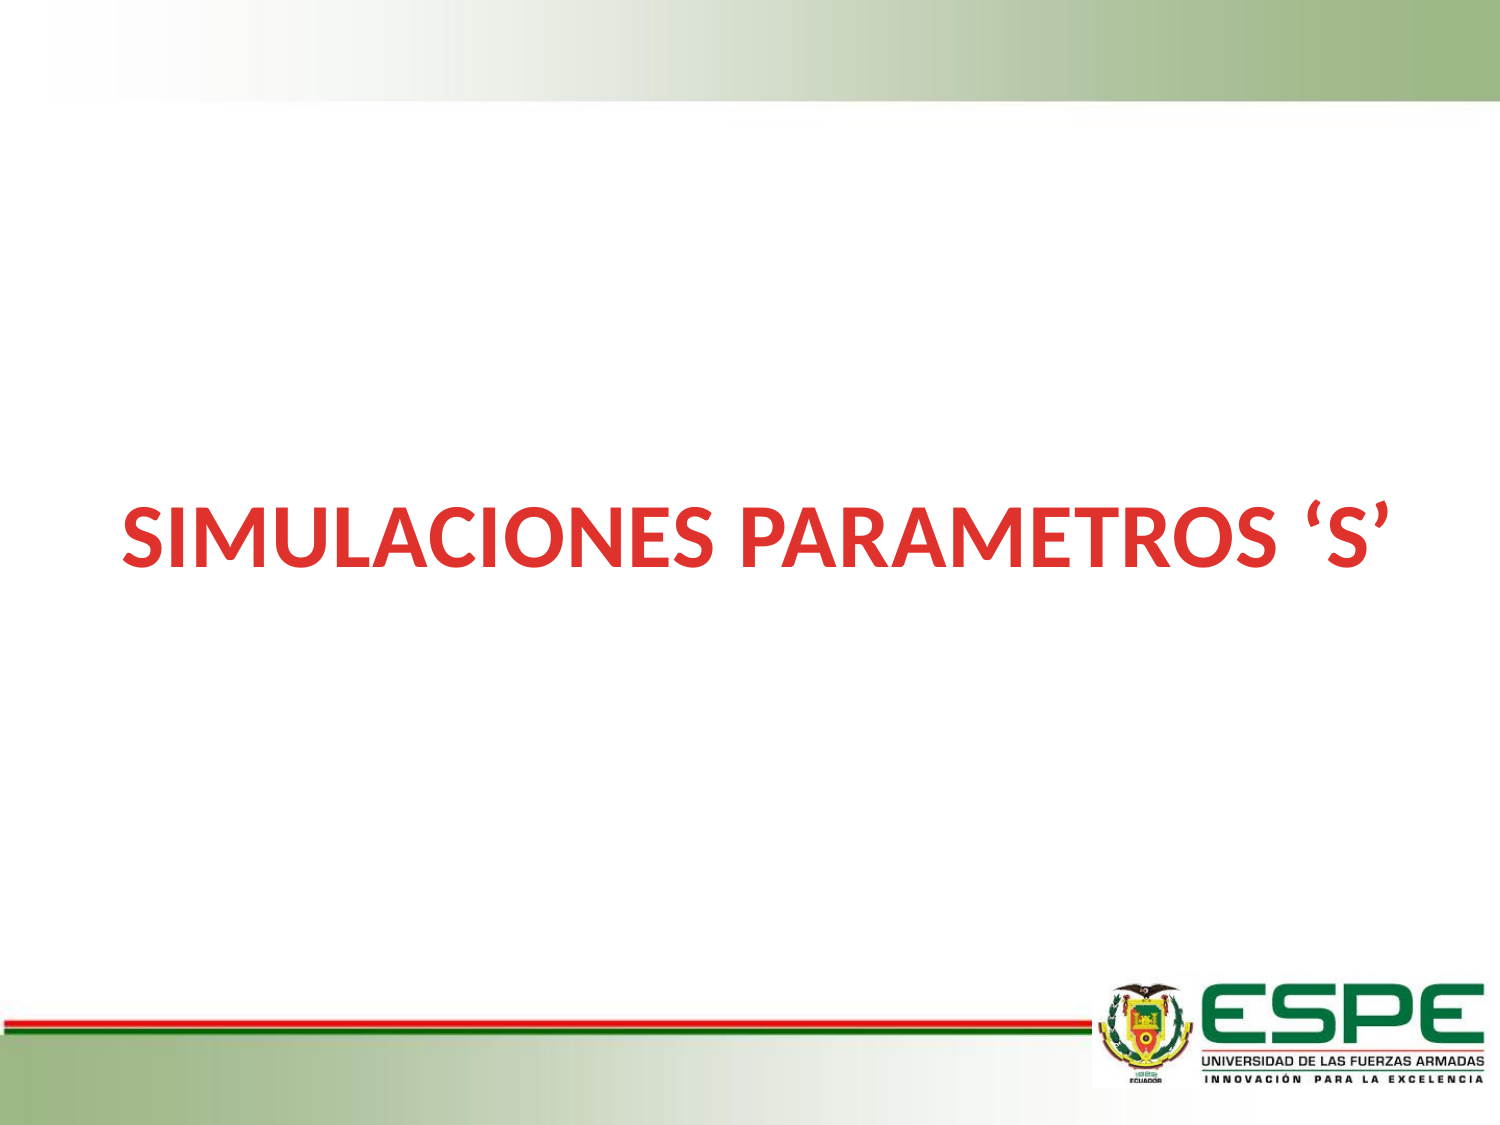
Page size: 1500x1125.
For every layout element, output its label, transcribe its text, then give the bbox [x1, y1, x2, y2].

title SIMULACIONES PARAMETROS ‘S’ [41, 468, 1477, 710]
picture [0, 0, 1500, 1125]
